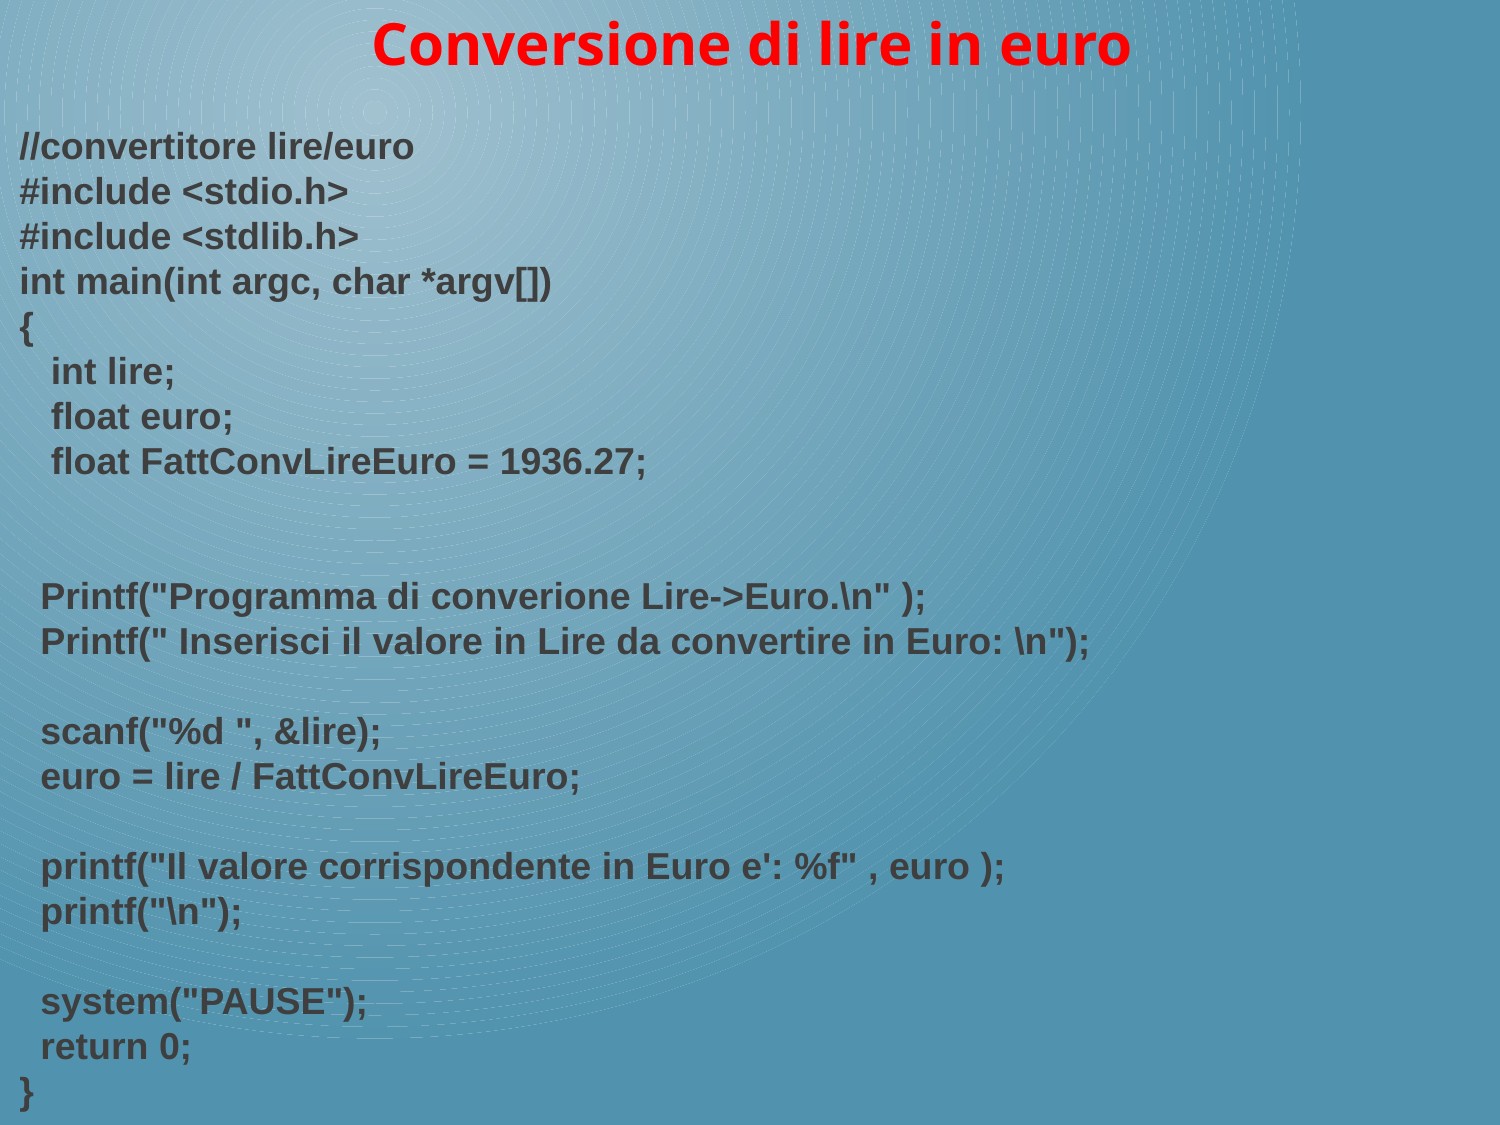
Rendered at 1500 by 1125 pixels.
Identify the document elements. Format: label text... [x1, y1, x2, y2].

text_box Conversione di lire in euro //convertitore lire/euro #include <stdio.h> #include <stdlib.h> int main(int argc, char *argv[]) { int lire; float euro; float FattConvLireEuro = 1936.27; Printf("Programma di converione Lire->Euro.\n" ); Printf(" Inserisci il valore in Lire da convertire in Euro: \n"); scanf("%d ", &lire); euro = lire / FattConvLireEuro; printf("Il valore corrispondente in Euro e': %f" , euro ); printf("\n"); system("PAUSE"); return 0; } [4, 0, 1500, 1120]
